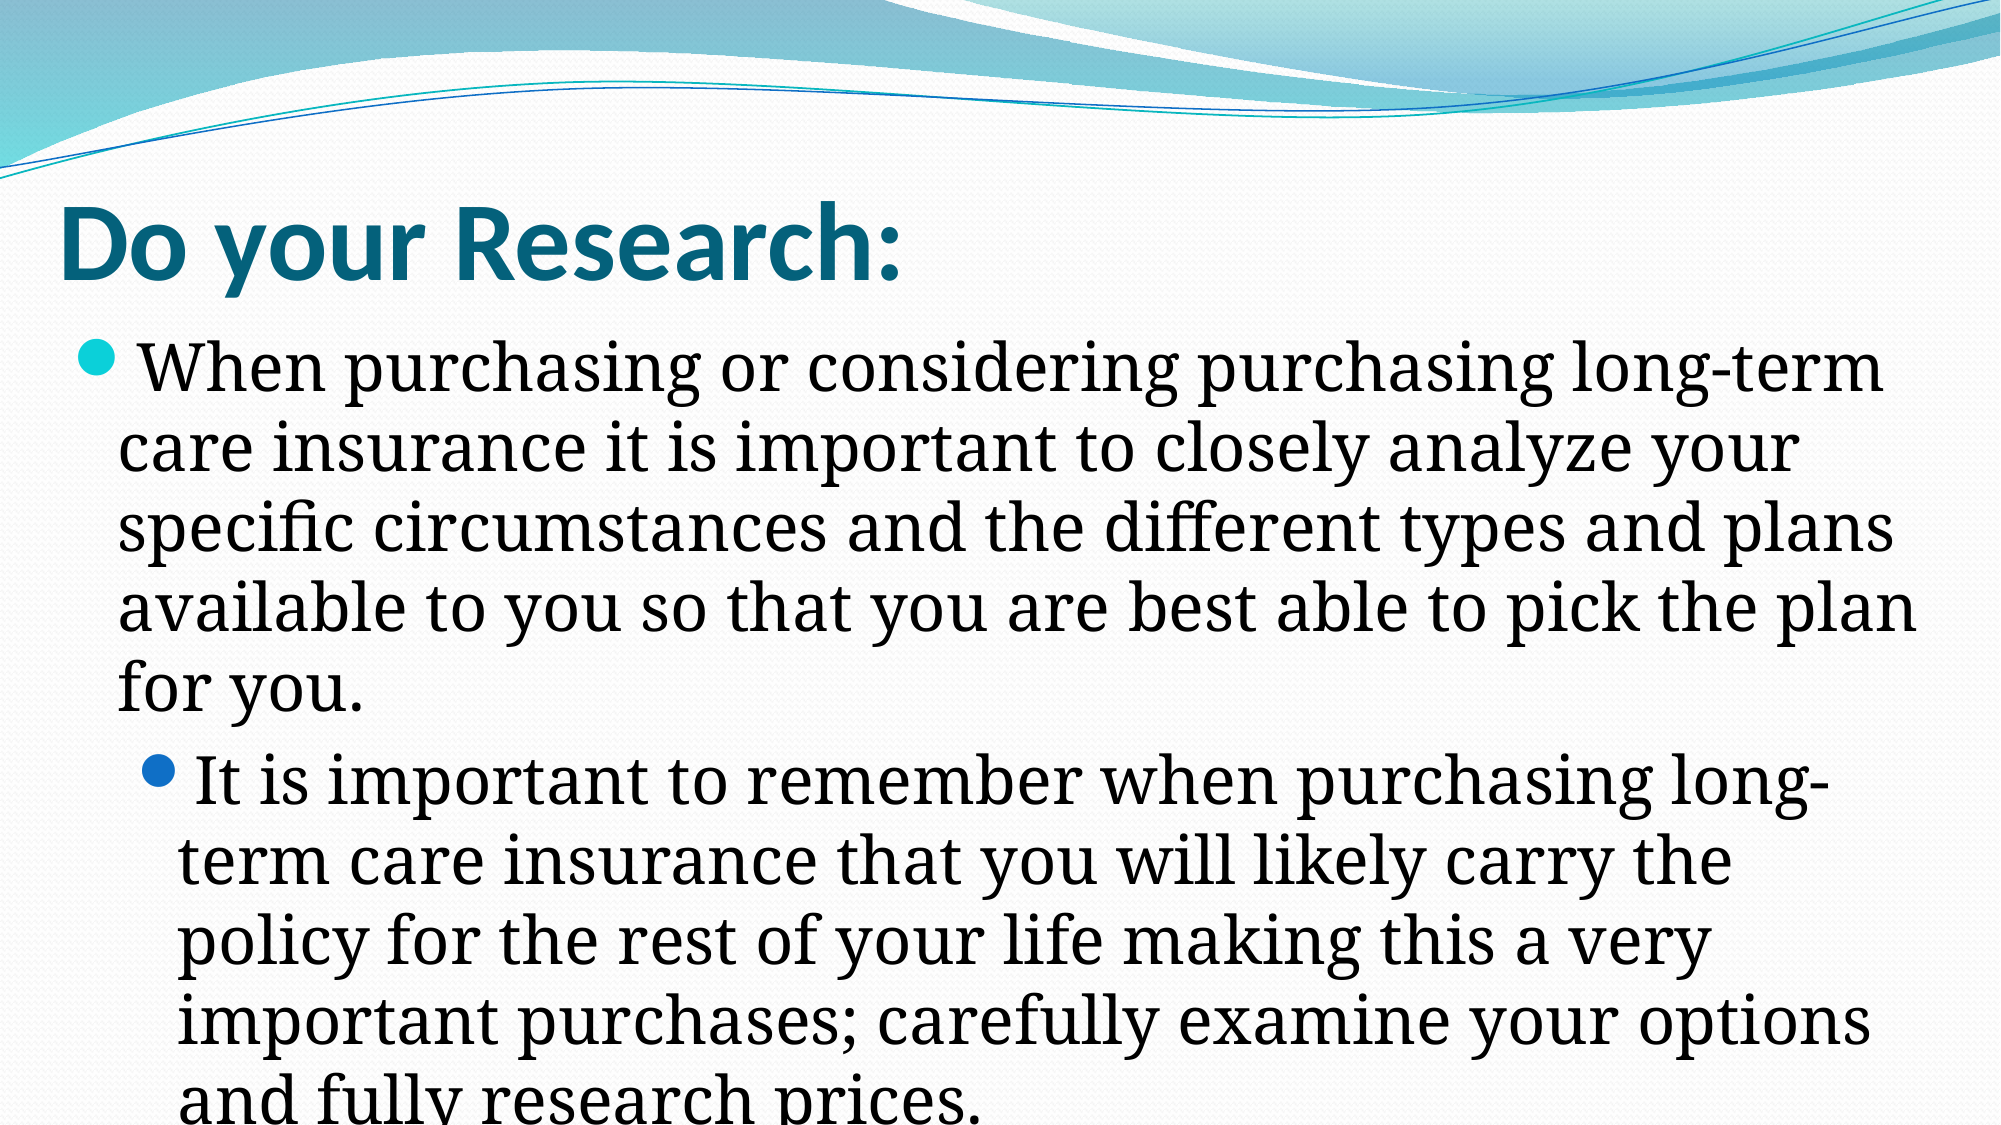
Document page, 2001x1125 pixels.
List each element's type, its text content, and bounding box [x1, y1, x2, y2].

list When purchasing or considering purchasing long-term care insurance it is important to closely analyze your specific circumstances and the different types and plans available to you so that you are best able to pick the plan for you. It is important to remember when purchasing long-term care insurance that you will likely carry the policy for the rest of your life making this a very important purchases; carefully examine your options and fully research prices. [58, 317, 1950, 1106]
title Do your Research: [58, 115, 1900, 303]
